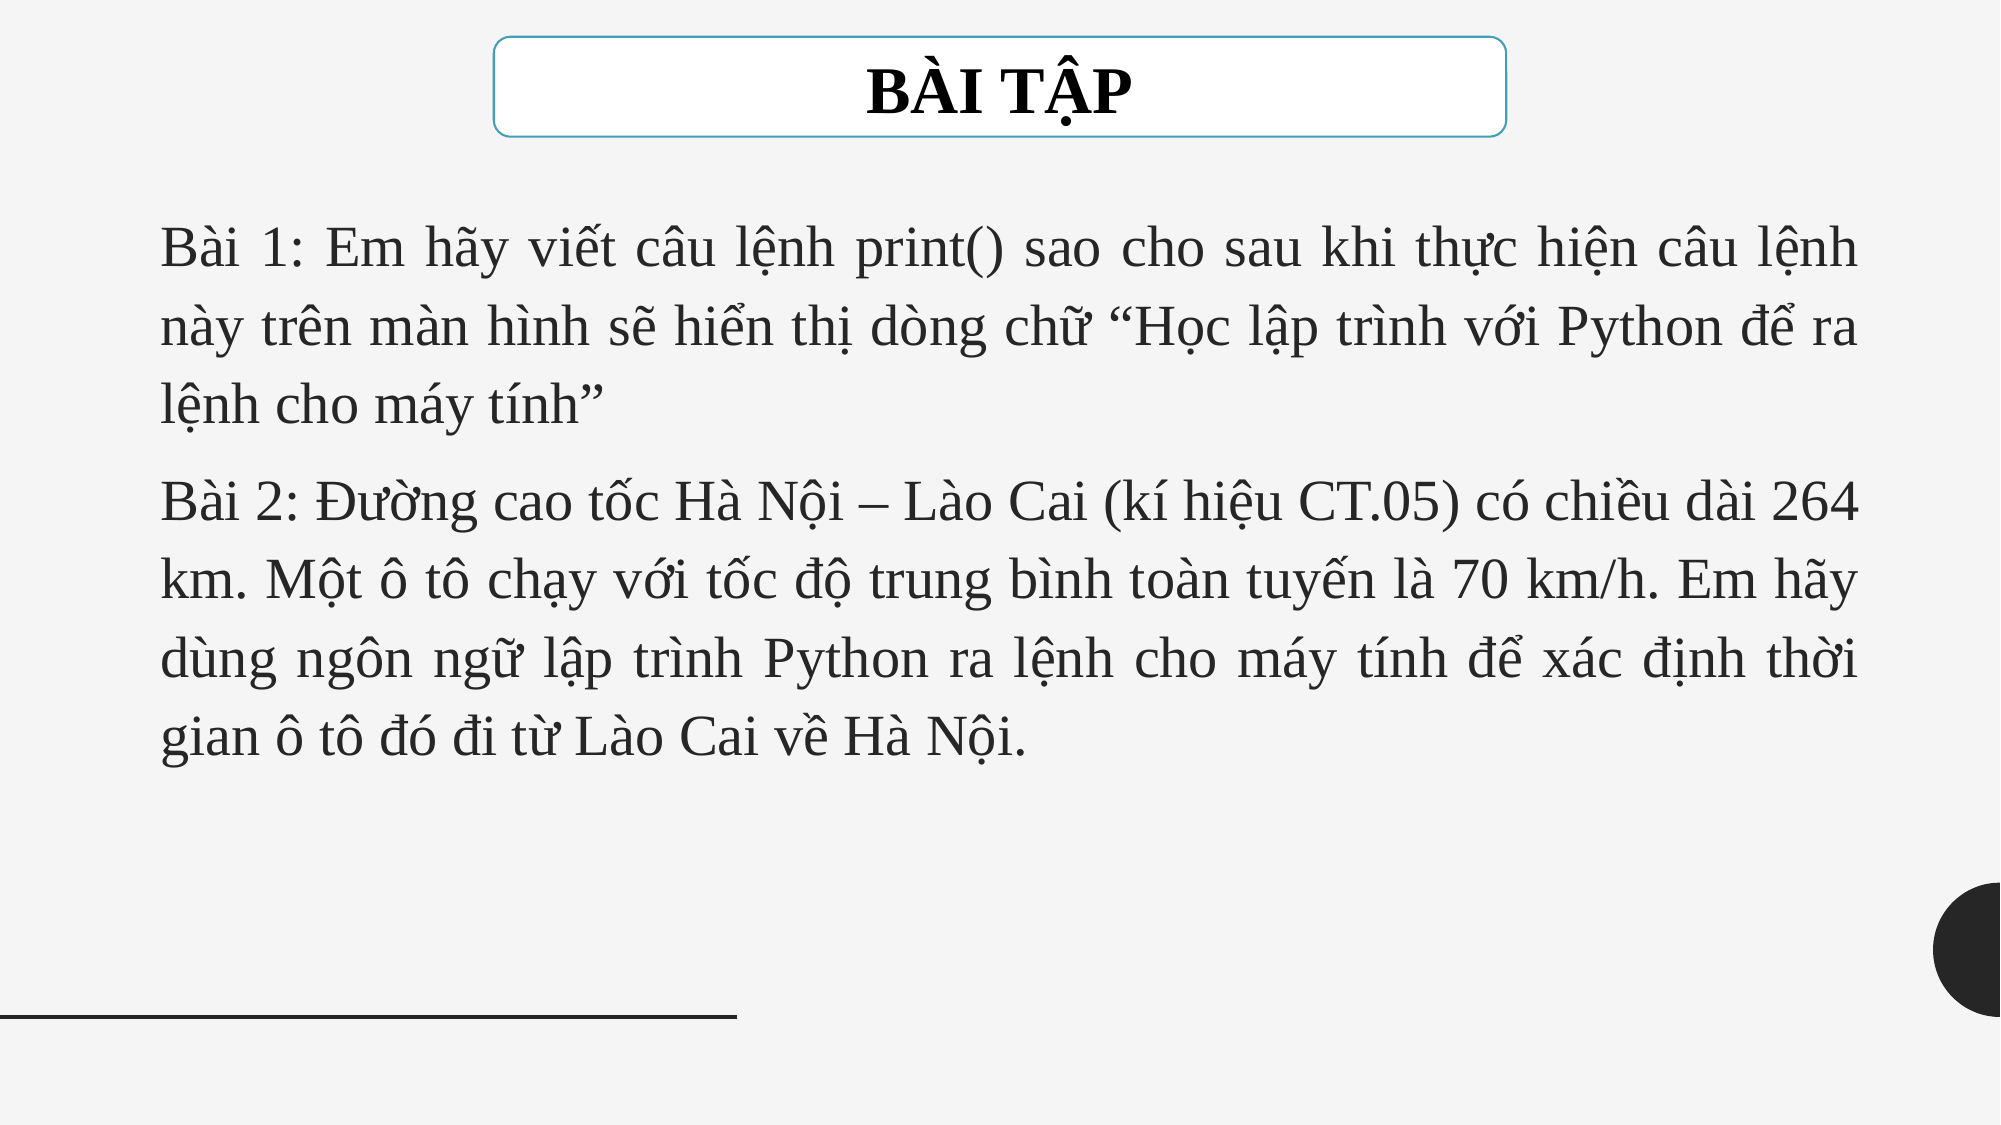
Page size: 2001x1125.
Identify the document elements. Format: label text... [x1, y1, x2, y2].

text_box BÀI TẬP [492, 35, 1508, 138]
list Bài 1: Em hãy viết câu lệnh print() sao cho sau khi thực hiện câu lệnh này trên màn hình sẽ hiển thị dòng chữ “Học lập trình với Python để ra lệnh cho máy tính” Bài 2: Đường cao tốc Hà Nội – Lào Cai (kí hiệu CT.05) có chiều dài 264 km. Một ô tô chạy với tốc độ trung bình toàn tuyến là 70 km/h. Em hãy dùng ngôn ngữ lập trình Python ra lệnh cho máy tính để xác định thời gian ô tô đó đi từ Lào Cai về Hà Nội. [145, 192, 1875, 965]
